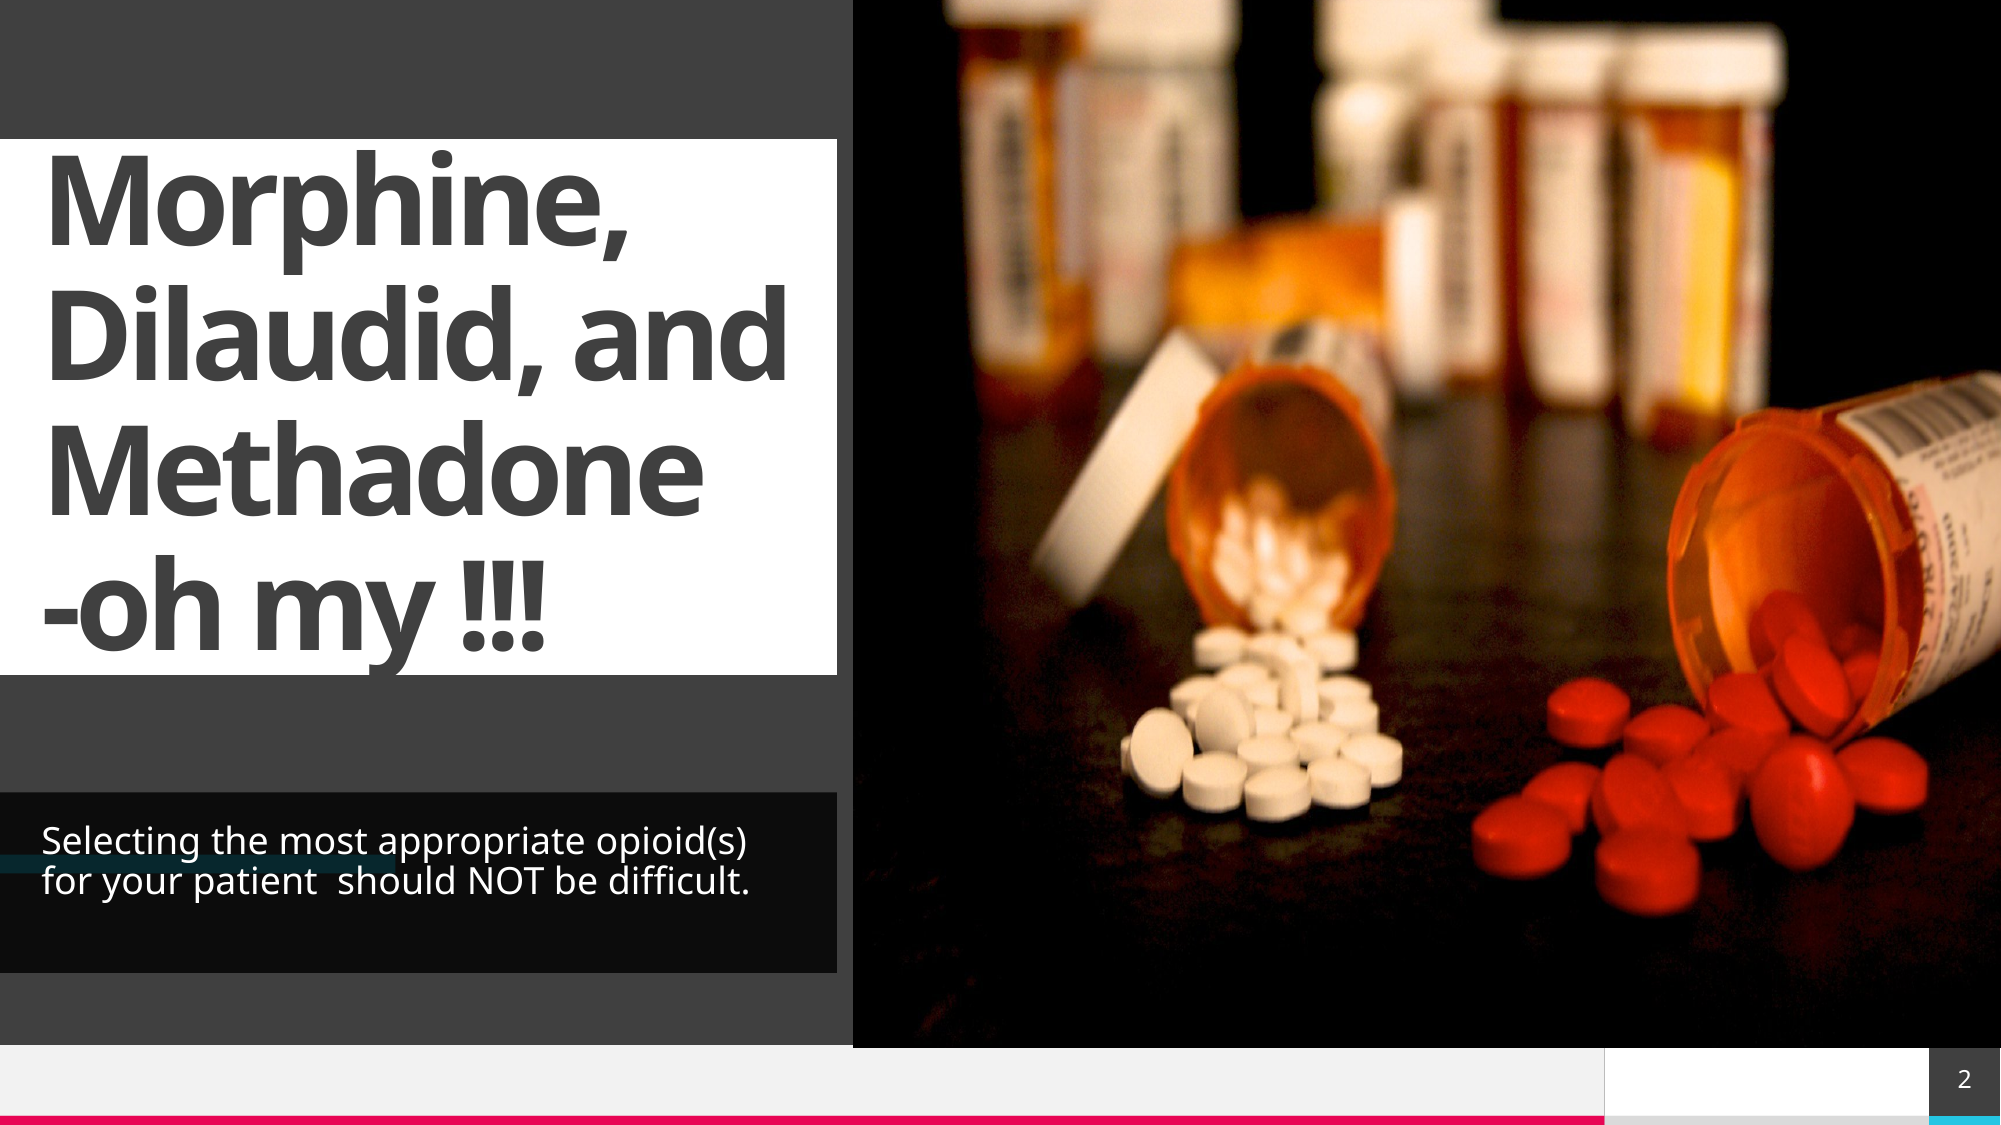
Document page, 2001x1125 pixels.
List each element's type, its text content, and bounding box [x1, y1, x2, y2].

list Selecting the most appropriate opioid(s) for your patient should NOT be difficult. [0, 792, 837, 973]
title Morphine, Dilaudid, and Methadone -oh my !!! [0, 139, 837, 675]
slide_number 2 [1929, 1048, 2000, 1116]
picture [853, 0, 2001, 1048]
